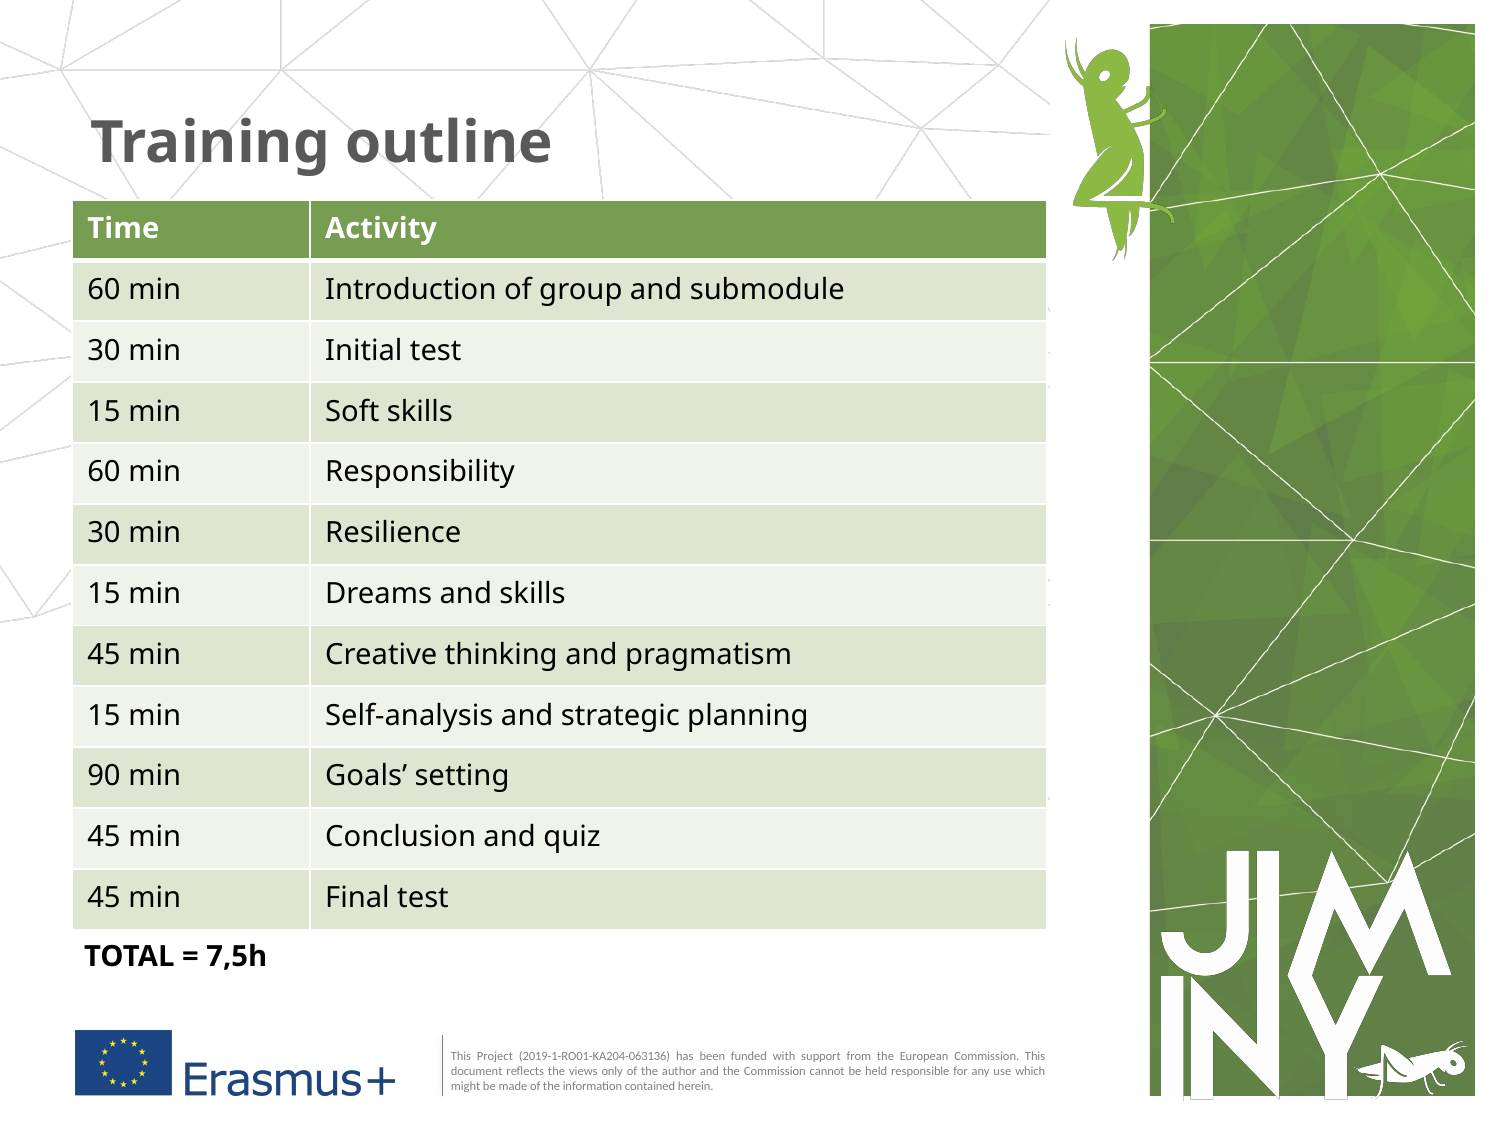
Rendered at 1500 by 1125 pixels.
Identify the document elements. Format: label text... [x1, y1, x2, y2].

table_cell 45 min [73, 870, 309, 929]
table_cell 45 min [73, 809, 309, 868]
table_cell Conclusion and quiz [311, 809, 1046, 868]
picture [74, 1030, 395, 1097]
picture [0, 0, 1476, 1101]
text_box TOTAL = 7,5h [69, 929, 1060, 980]
table_cell Final test [311, 870, 1046, 929]
text_box This Project (2019-1-RO01-KA204-063136) has been funded with support from the European Commission. This document reflects the views only of the author and the Commission cannot be held responsible for any use which might be made of the information contained herein. [444, 1040, 1060, 1101]
